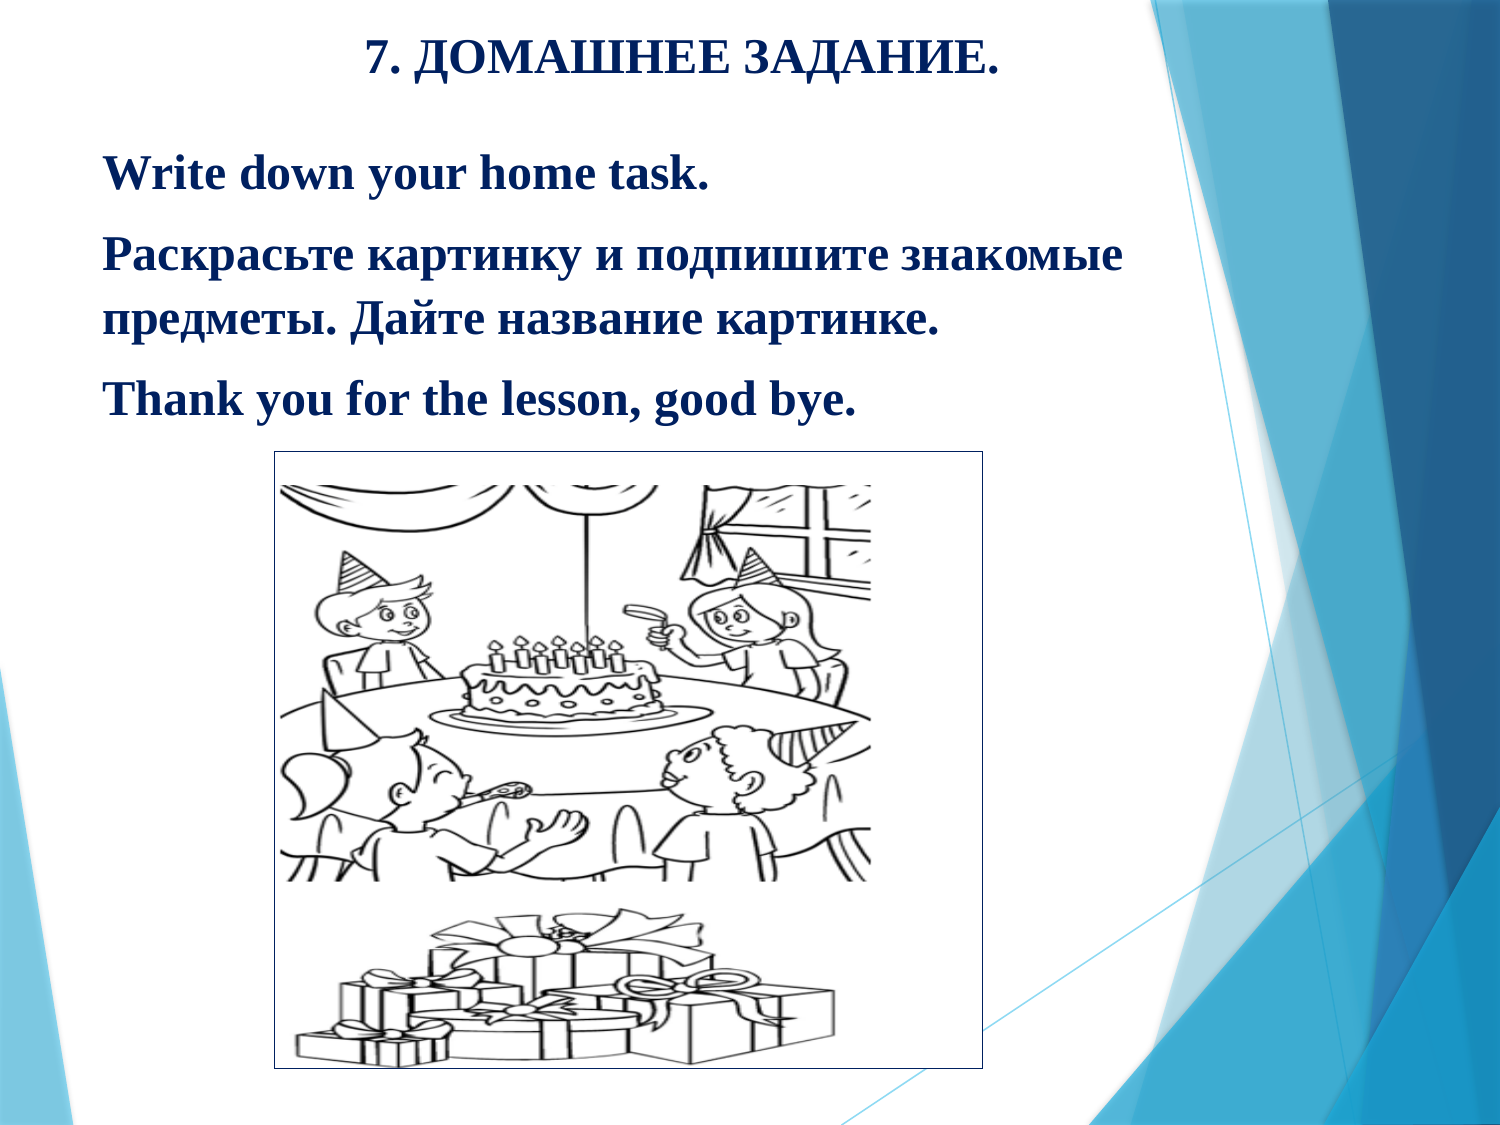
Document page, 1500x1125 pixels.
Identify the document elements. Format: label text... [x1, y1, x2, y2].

text_box 7. ДОМАШНЕЕ ЗАДАНИЕ. [349, 15, 1100, 91]
picture [274, 450, 983, 1069]
text_box Write down your home task. Раскрасьте картинку и подпишите знакомые предметы. Дайте название картинке. Thank you for the lesson, good bye. [87, 128, 1316, 995]
